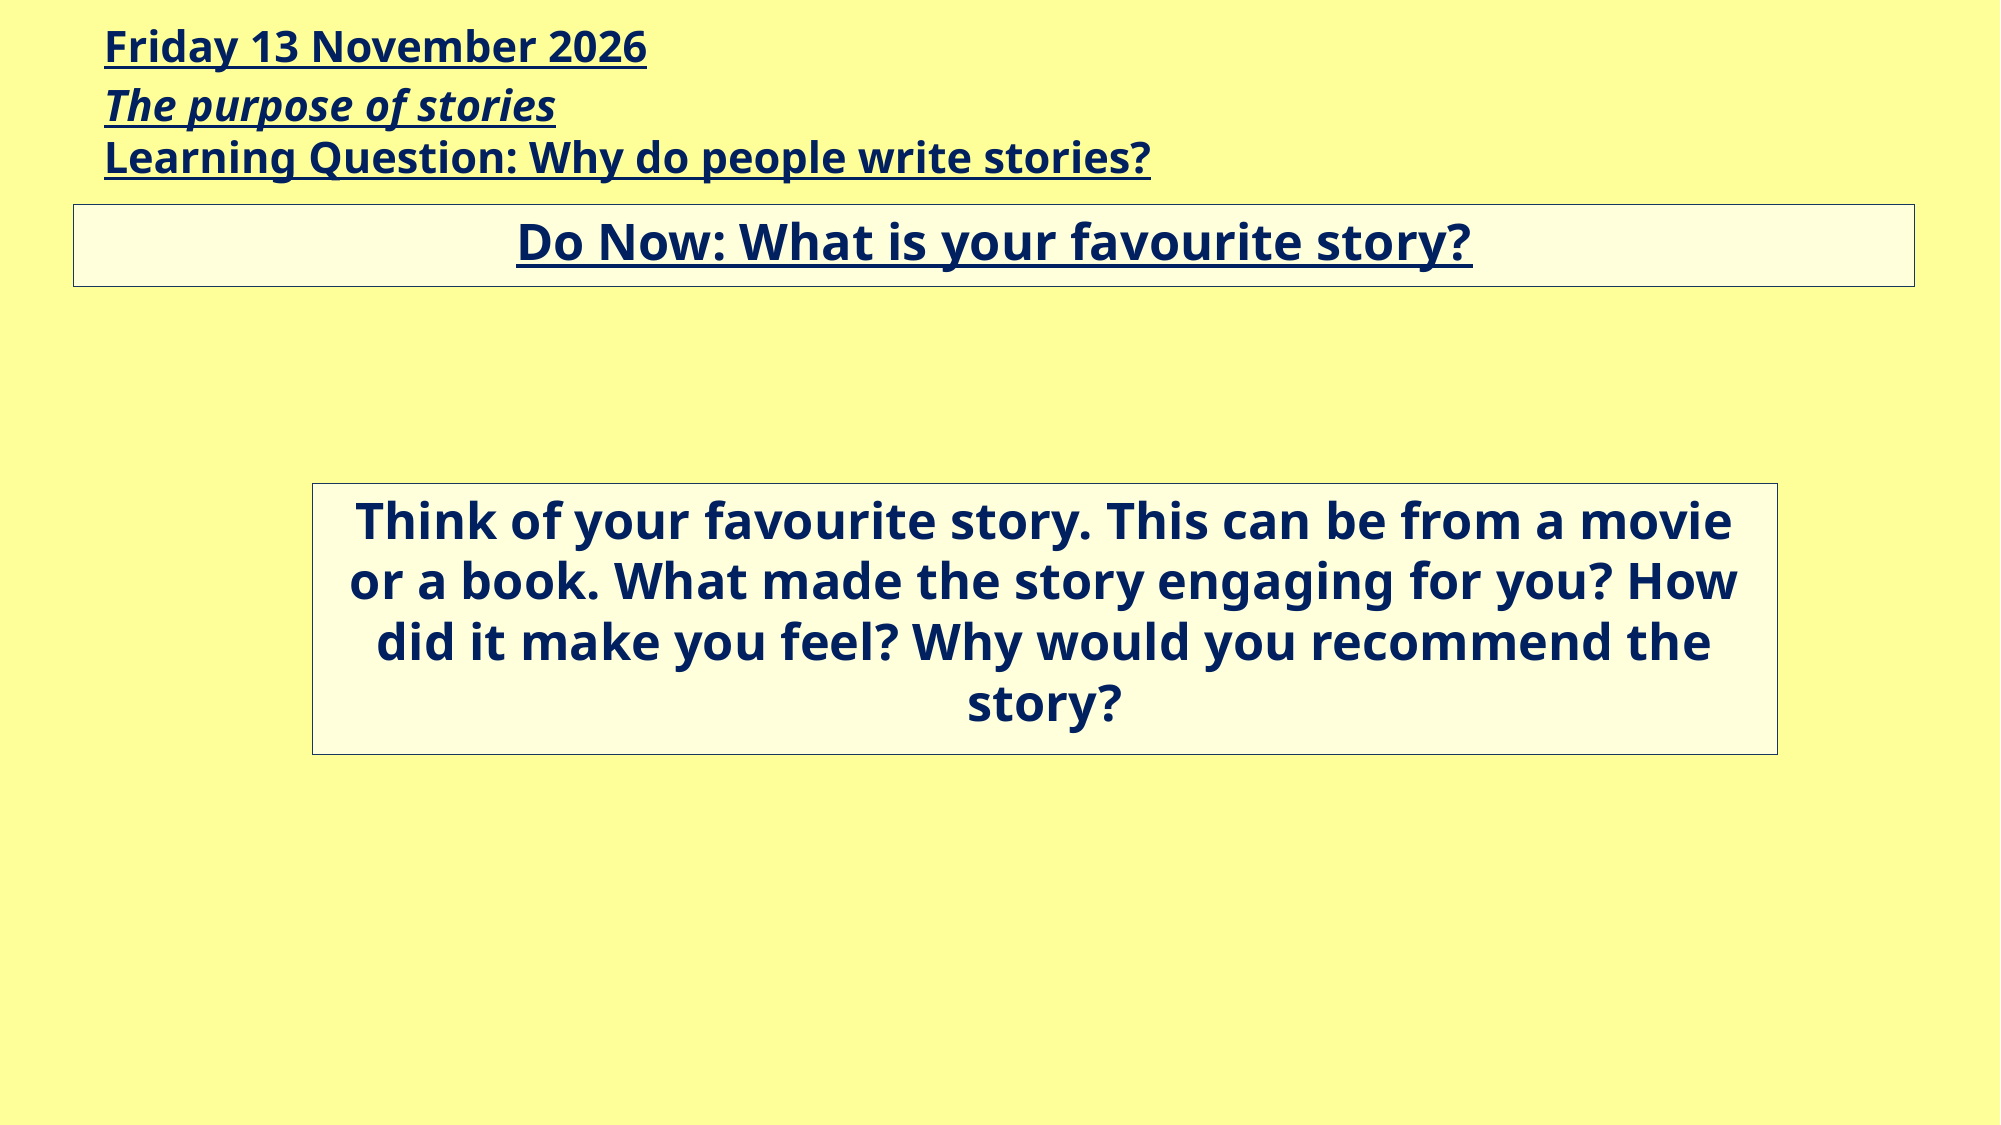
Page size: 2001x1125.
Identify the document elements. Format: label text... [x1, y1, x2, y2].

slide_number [84, 24, 1905, 178]
text_box Do Now: What is your favourite story? [73, 204, 1915, 287]
text_box Think of your favourite story. This can be from a movie or a book. What made the story engaging for you? How did it make you feel? Why would you recommend the story? [312, 483, 1778, 755]
